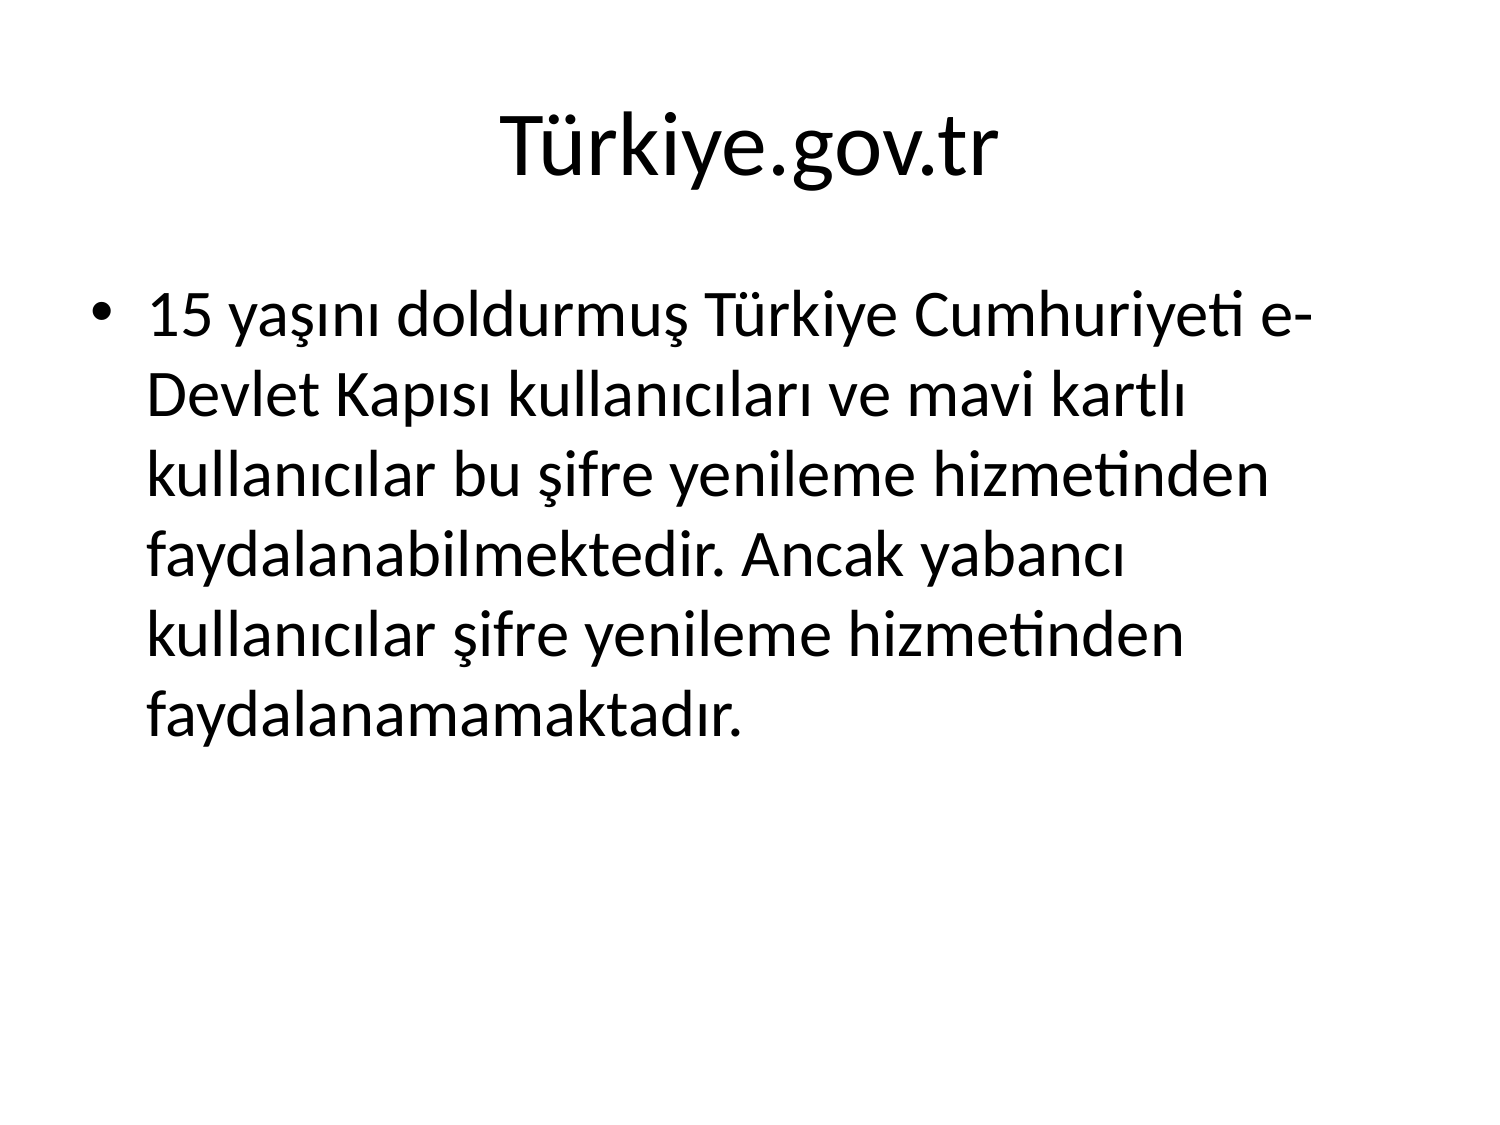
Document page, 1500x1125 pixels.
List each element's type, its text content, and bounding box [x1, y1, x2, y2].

title Türkiye.gov.tr [75, 45, 1425, 233]
list 15 yaşını doldurmuş Türkiye Cumhuriyeti e-Devlet Kapısı kullanıcıları ve mavi kartlı kullanıcılar bu şifre yenileme hizmetinden faydalanabilmektedir. Ancak yabancı kullanıcılar şifre yenileme hizmetinden faydalanamamaktadır. [75, 262, 1425, 1005]
